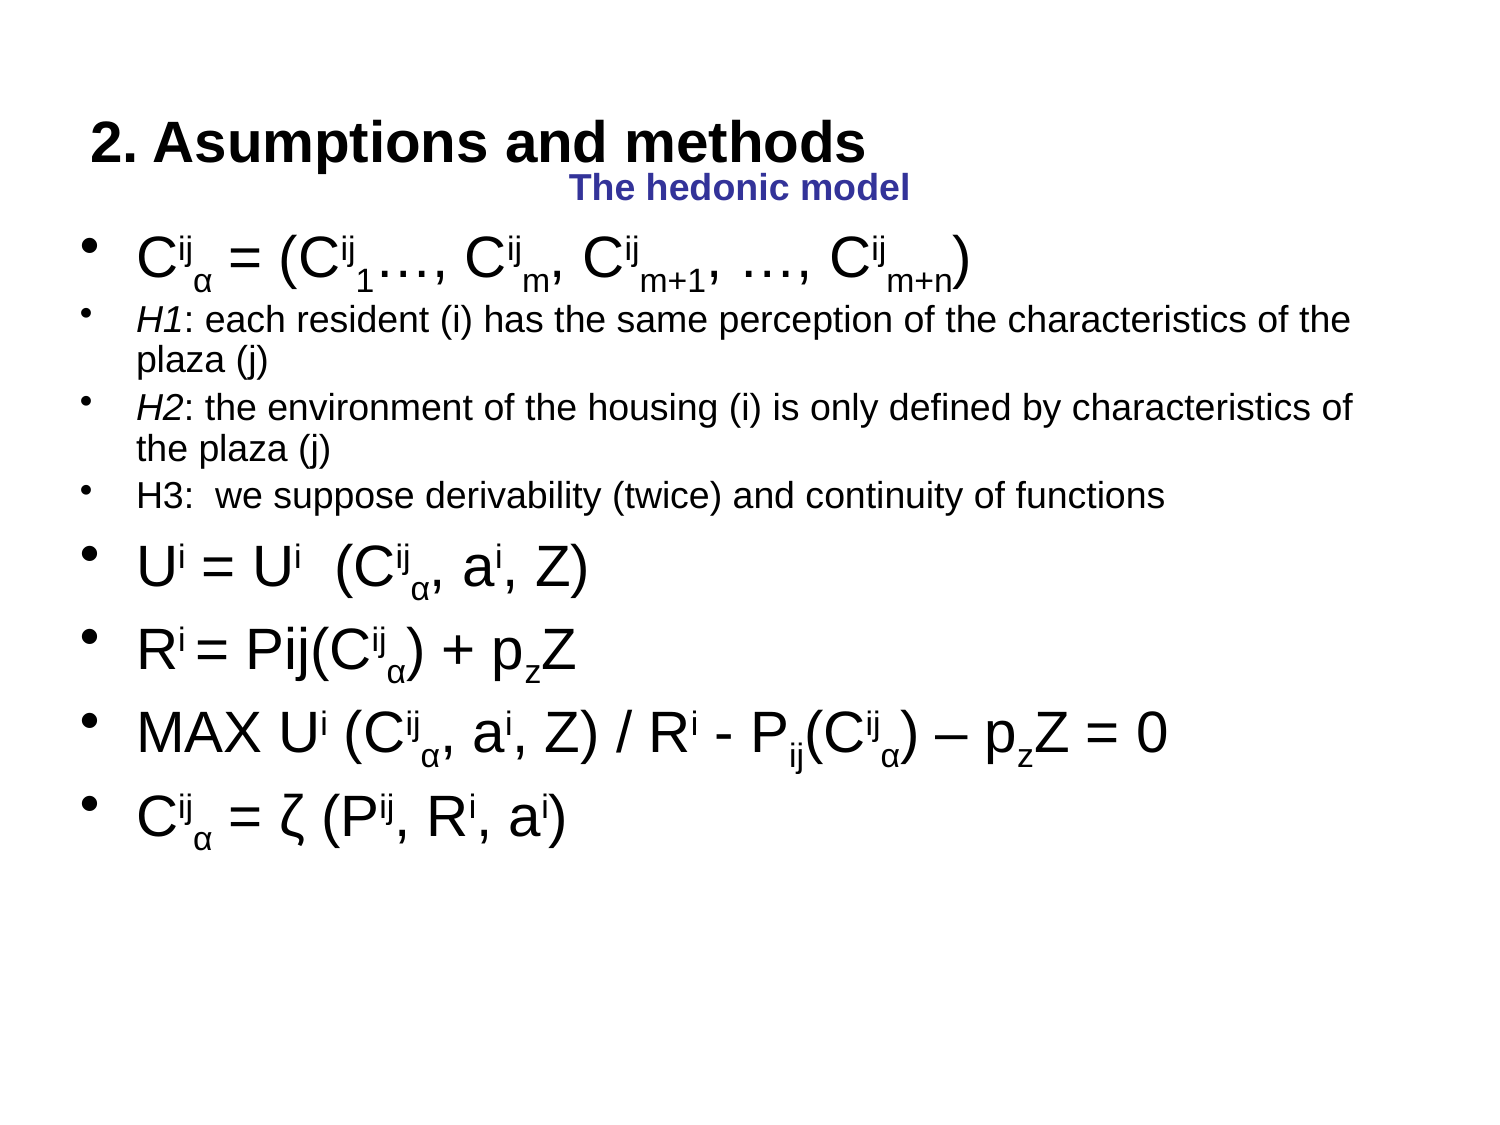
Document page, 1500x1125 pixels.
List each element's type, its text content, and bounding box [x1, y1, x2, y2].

list The hedonic model Cijα = (Cij1…, Cijm, Cijm+1, …, Cijm+n) H1: each resident (i) has the same perception of the characteristics of the plaza (j) H2: the environment of the housing (i) is only defined by characteristics of the plaza (j) H3: we suppose derivability (twice) and continuity of functions Ui = Ui (Cijα, ai, Z) Ri = Pij(Cijα) + pzZ MAX Ui (Cijα, ai, Z) / Ri - Pij(Cijα) – pzZ = 0 Cijα = ζ (Pij, Ri, ai) [64, 160, 1416, 951]
title 2. Asumptions and methods [74, 44, 1426, 233]
